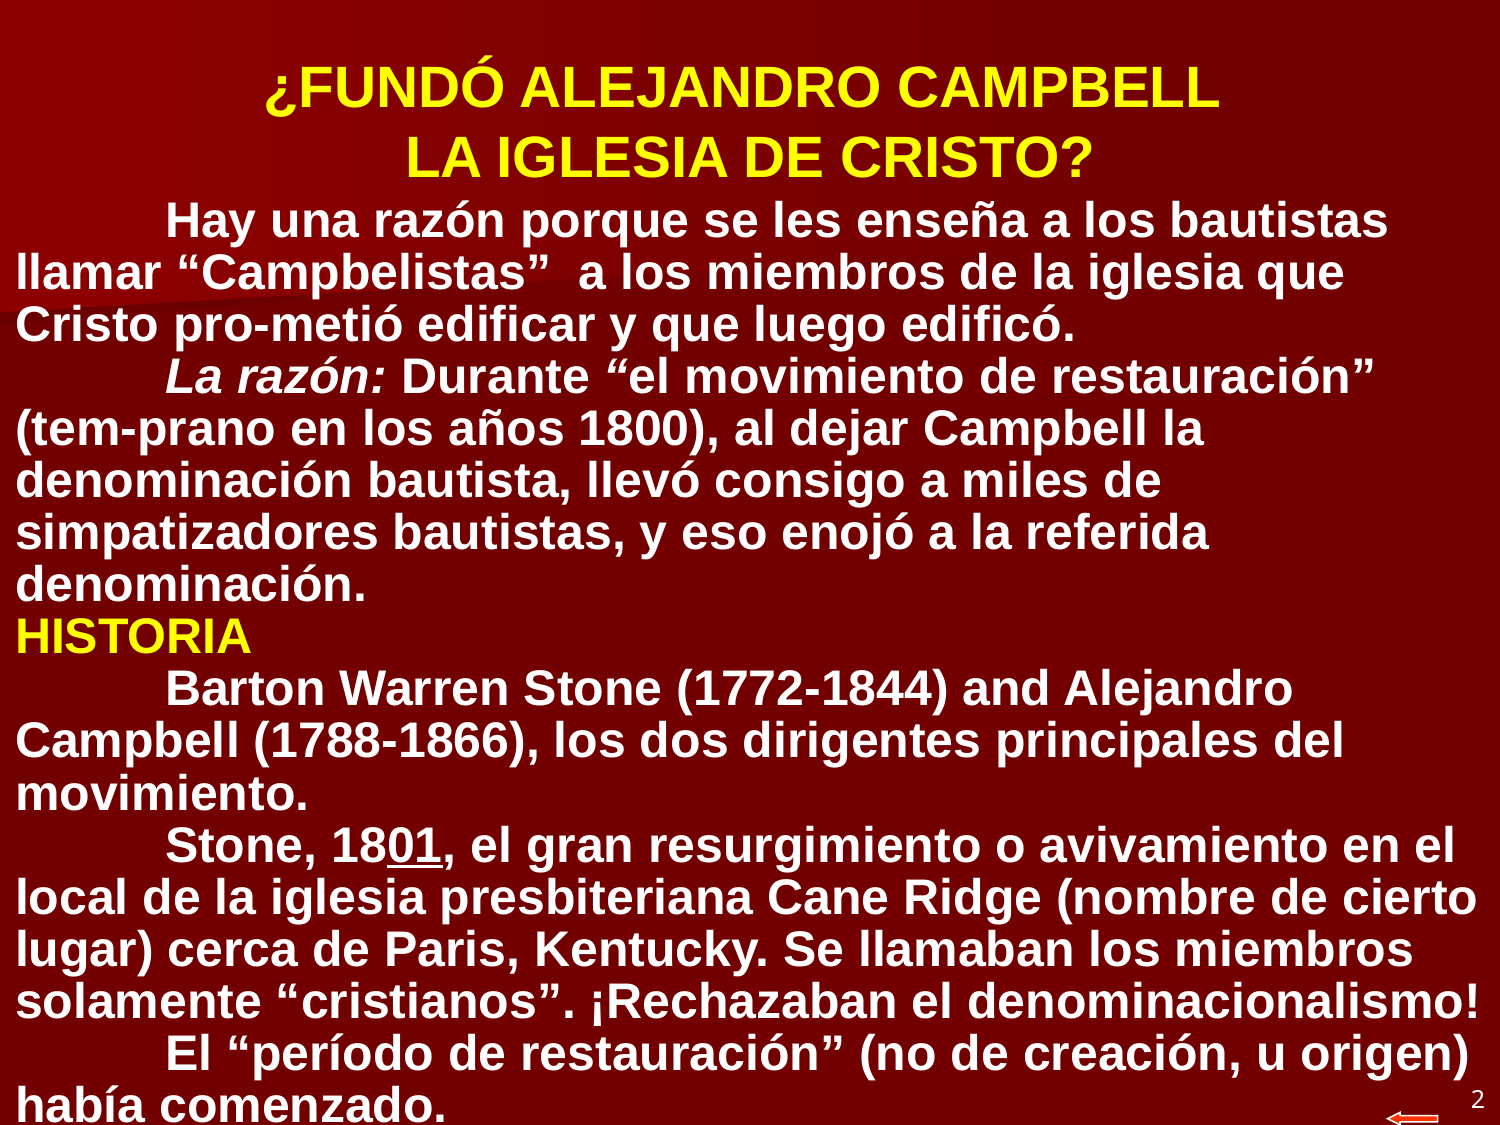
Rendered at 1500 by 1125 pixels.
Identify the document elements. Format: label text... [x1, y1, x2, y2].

list Hay una razón porque se les enseña a los bautistas llamar “Campbelistas” a los miembros de la iglesia que Cristo pro-metió edificar y que luego edificó. La razón: Durante “el movimiento de restauración” (tem-prano en los años 1800), al dejar Campbell la denominación bautista, llevó consigo a miles de simpatizadores bautistas, y eso enojó a la referida denominación. HISTORIA Barton Warren Stone (1772-1844) and Alejandro Campbell (1788-1866), los dos dirigentes principales del movimiento. Stone, 1801, el gran resurgimiento o avivamiento en el local de la iglesia presbiteriana Cane Ridge (nombre de cierto lugar) cerca de Paris, Kentucky. Se llamaban los miembros solamente “cristianos”. ¡Rechazaban el denominacionalismo! El “período de restauración” (no de creación, u origen) había comenzado. En 1804 Stone and otros dejaron la Iglesia Presbiteriana. [0, 187, 1500, 1100]
slide_number 2 [1362, 1100, 1500, 1125]
title ¿FUNDÓ ALEJANDRO CAMPBELL LA IGLESIA DE CRISTO? [0, 0, 1500, 187]
text_box [1387, 1112, 1438, 1125]
